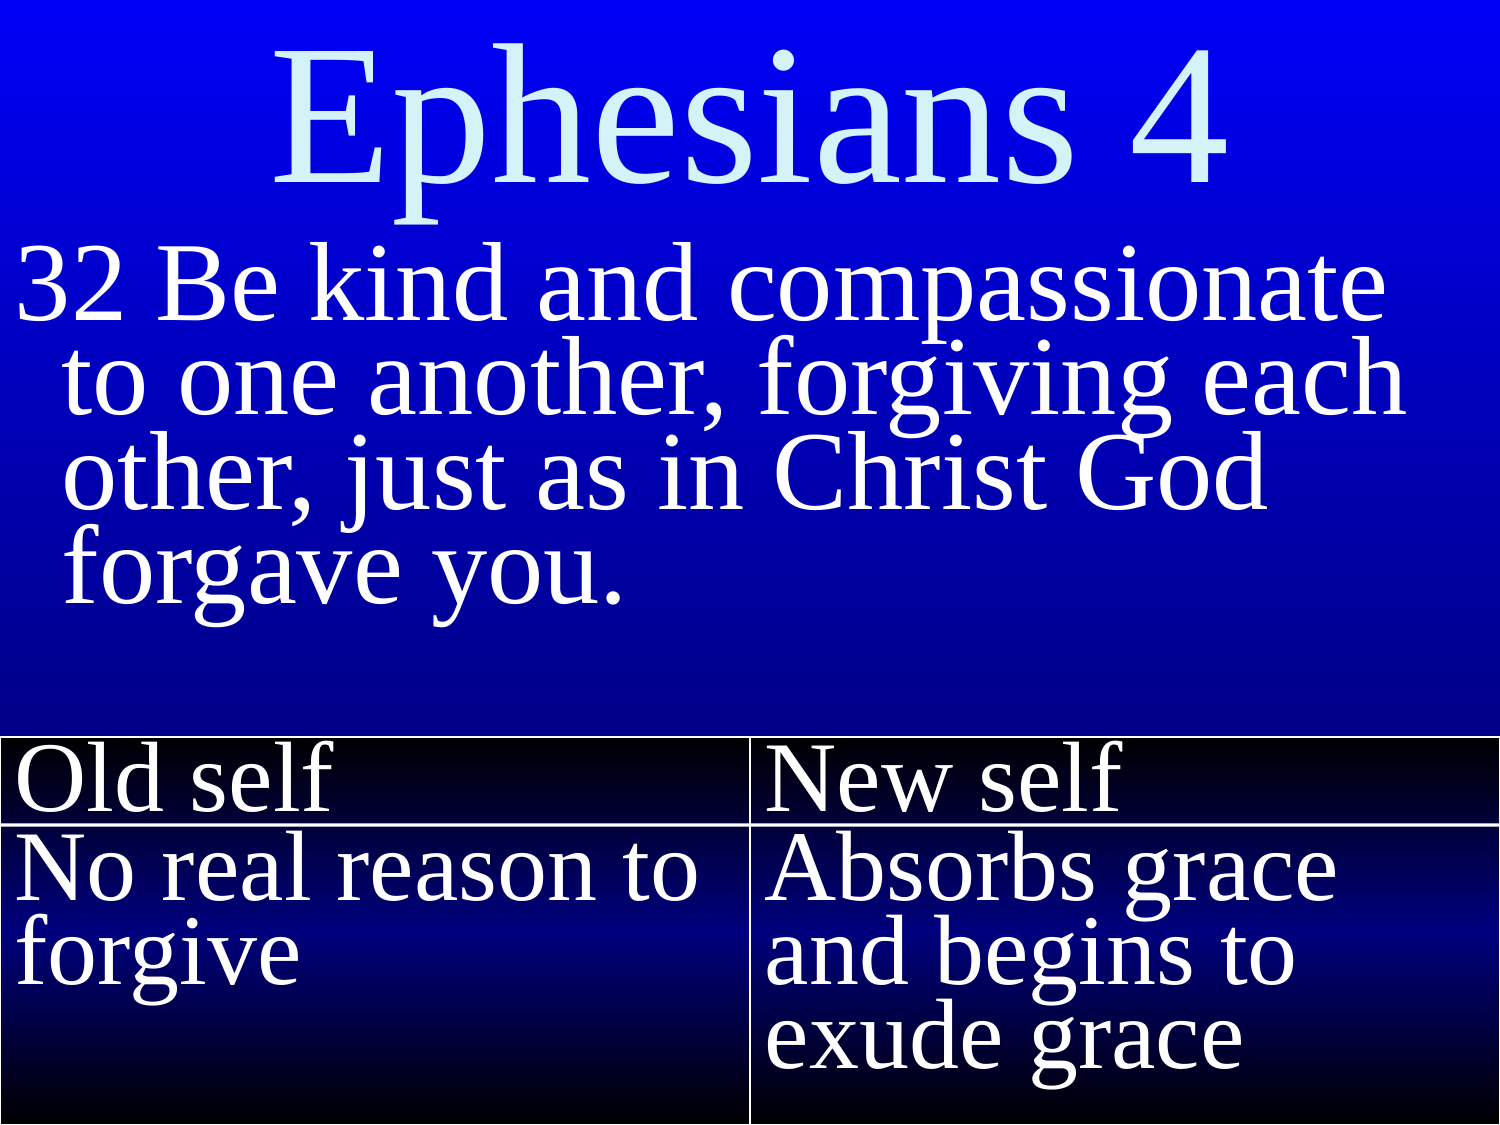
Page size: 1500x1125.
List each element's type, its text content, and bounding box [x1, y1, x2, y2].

text_box New self Absorbs grace and begins to exude grace [749, 737, 1500, 825]
text_box Old self No real reason to forgive [0, 826, 749, 1125]
title Ephesians 4 [0, 0, 1500, 237]
text_box New self Absorbs grace and begins to exude grace [749, 826, 1500, 1125]
text_box Old self No real reason to forgive [0, 737, 749, 825]
list 32 Be kind and compassionate to one another, forgiving each other, just as in Christ God forgave you. [0, 237, 1500, 737]
